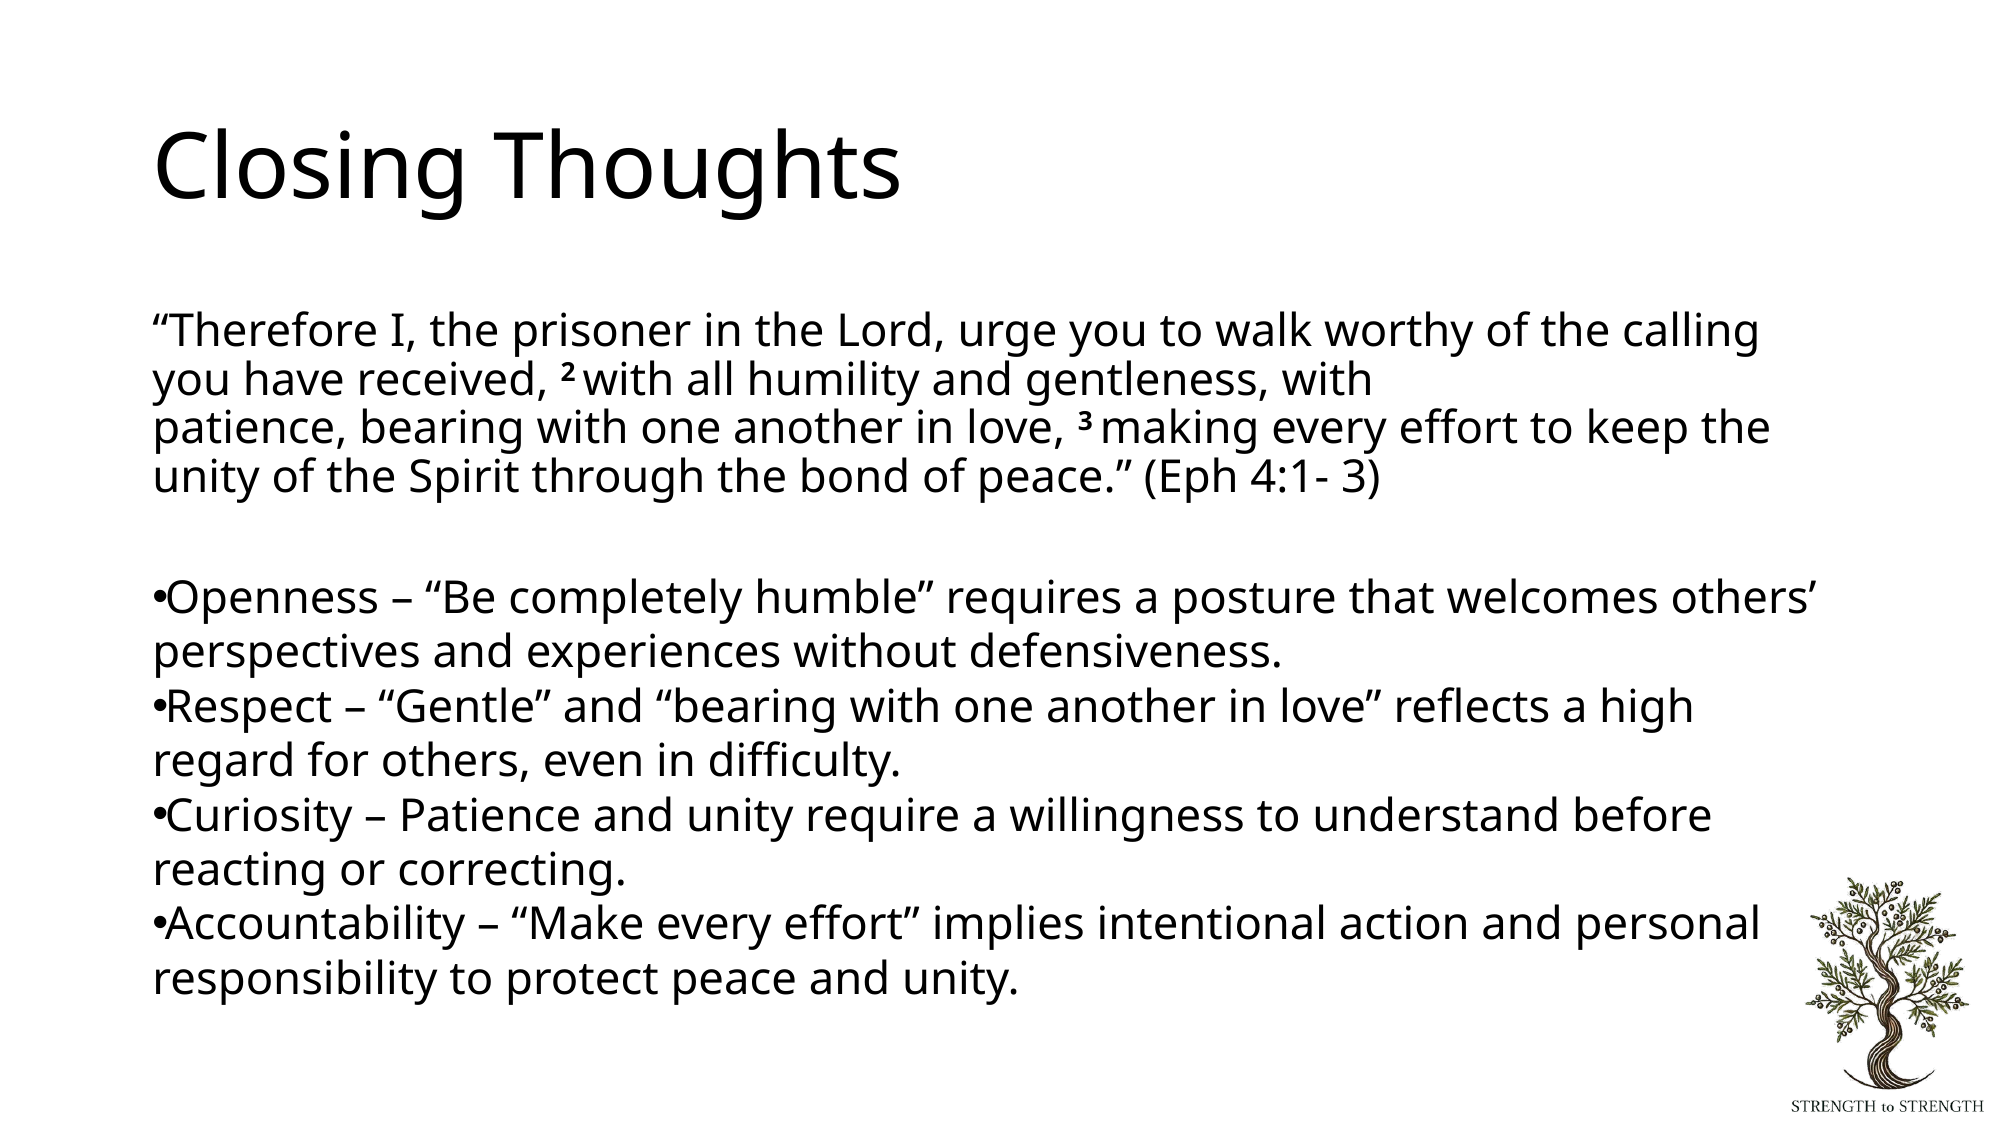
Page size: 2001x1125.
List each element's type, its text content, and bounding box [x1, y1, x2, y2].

list “Therefore I, the prisoner in the Lord, urge you to walk worthy of the calling you have received, 2 with all humility and gentleness, with patience, bearing with one another in love, 3 making every effort to keep the unity of the Spirit through the bond of peace.” (Eph 4:1- 3) Openness – “Be completely humble” requires a posture that welcomes others’ perspectives and experiences without defensiveness. Respect – “Gentle” and “bearing with one another in love” reflects a high regard for others, even in difficulty. Curiosity – Patience and unity require a willingness to understand before reacting or correcting. Accountability – “Make every effort” implies intentional action and personal responsibility to protect peace and unity. [137, 299, 1863, 1014]
picture [1755, 857, 2000, 1125]
title Closing Thoughts [137, 59, 1863, 278]
